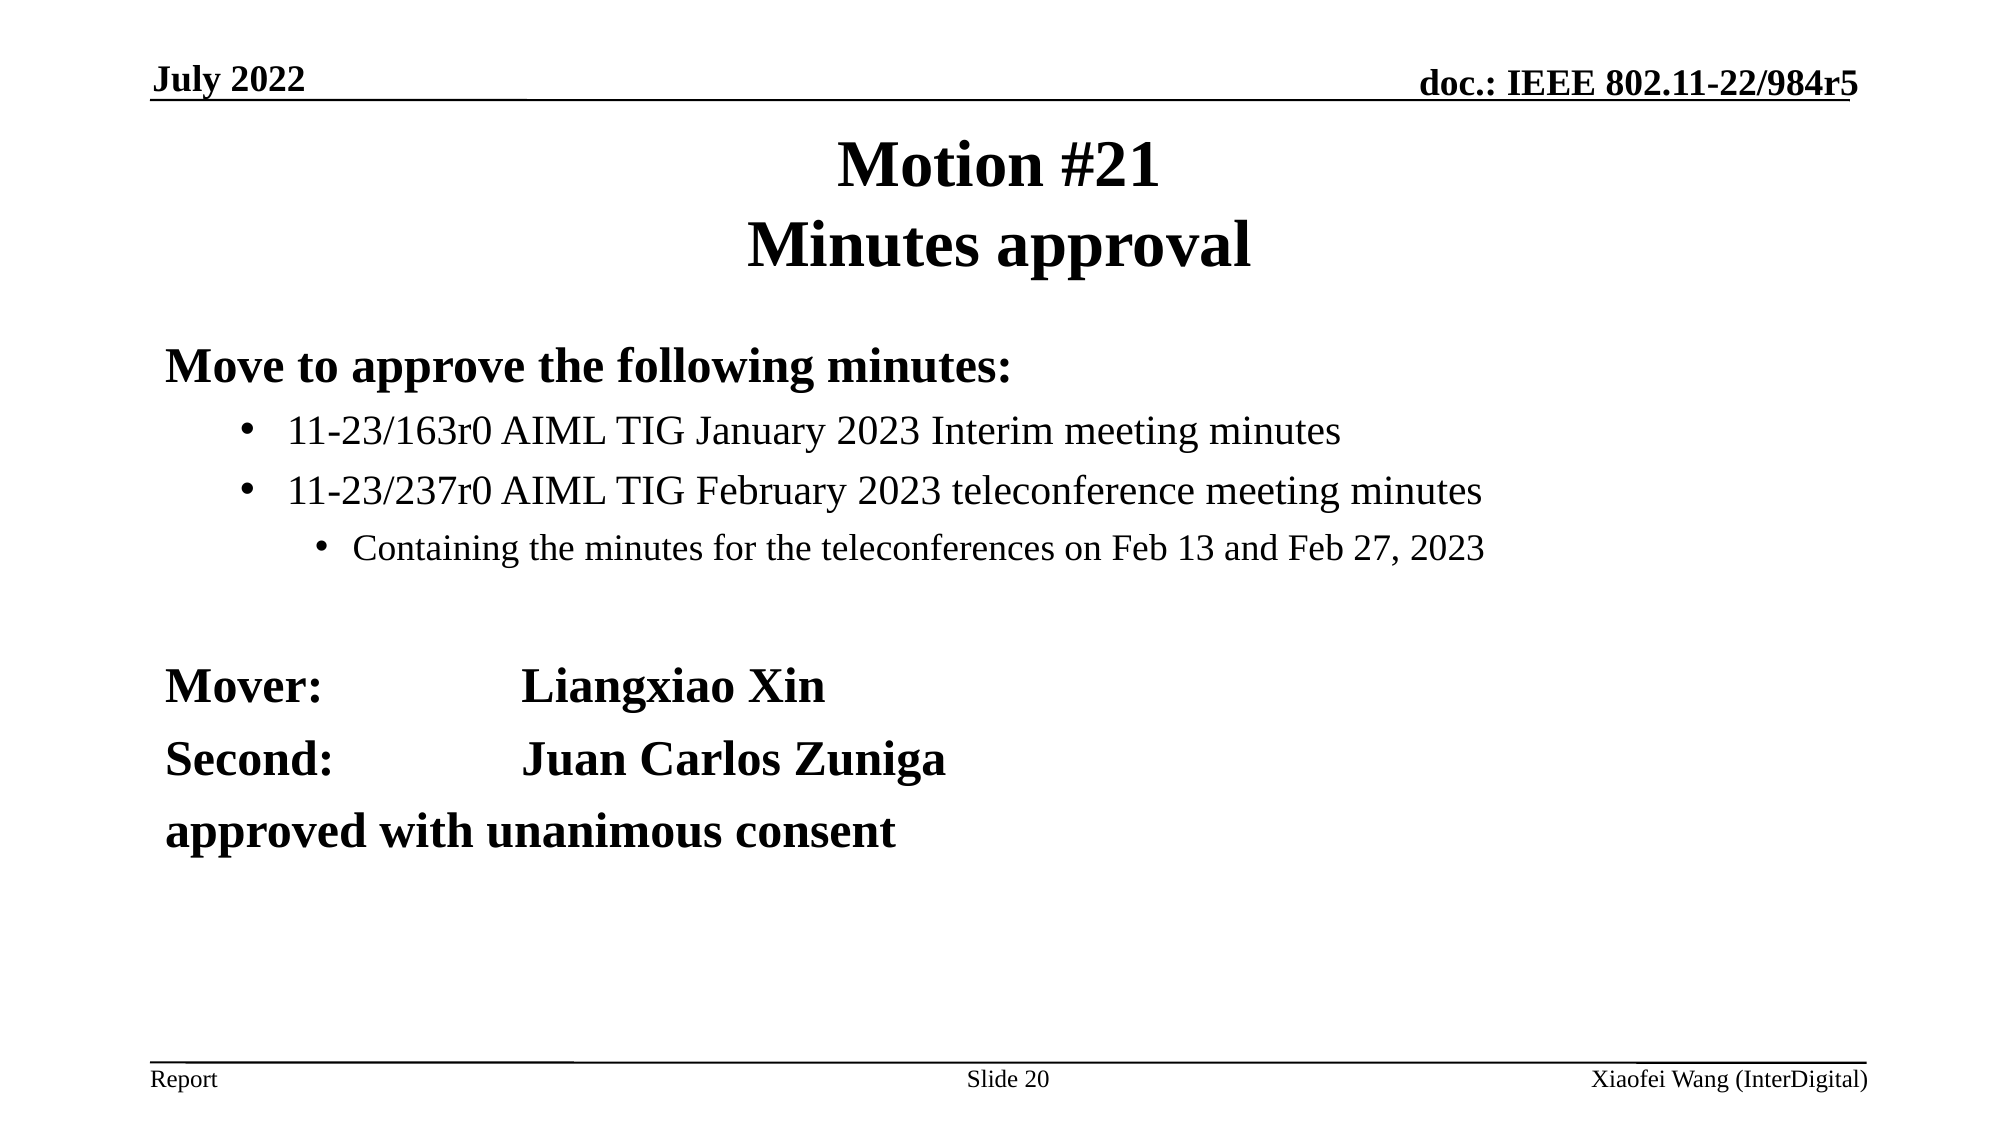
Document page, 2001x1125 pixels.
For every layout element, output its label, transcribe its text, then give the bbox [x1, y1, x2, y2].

list Move to approve the following minutes: 11-23/163r0 AIML TIG January 2023 Interim meeting minutes 11-23/237r0 AIML TIG February 2023 teleconference meeting minutes Containing the minutes for the teleconferences on Feb 13 and Feb 27, 2023 Mover: Liangxiao Xin Second: Juan Carlos Zuniga approved with unanimous consent [149, 324, 1850, 1000]
title Motion #21 Minutes approval [149, 112, 1850, 288]
footer Xiaofei Wang (InterDigital) [1171, 1061, 1869, 1093]
slide_number Slide 20 [950, 1061, 1067, 1123]
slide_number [152, 54, 563, 100]
